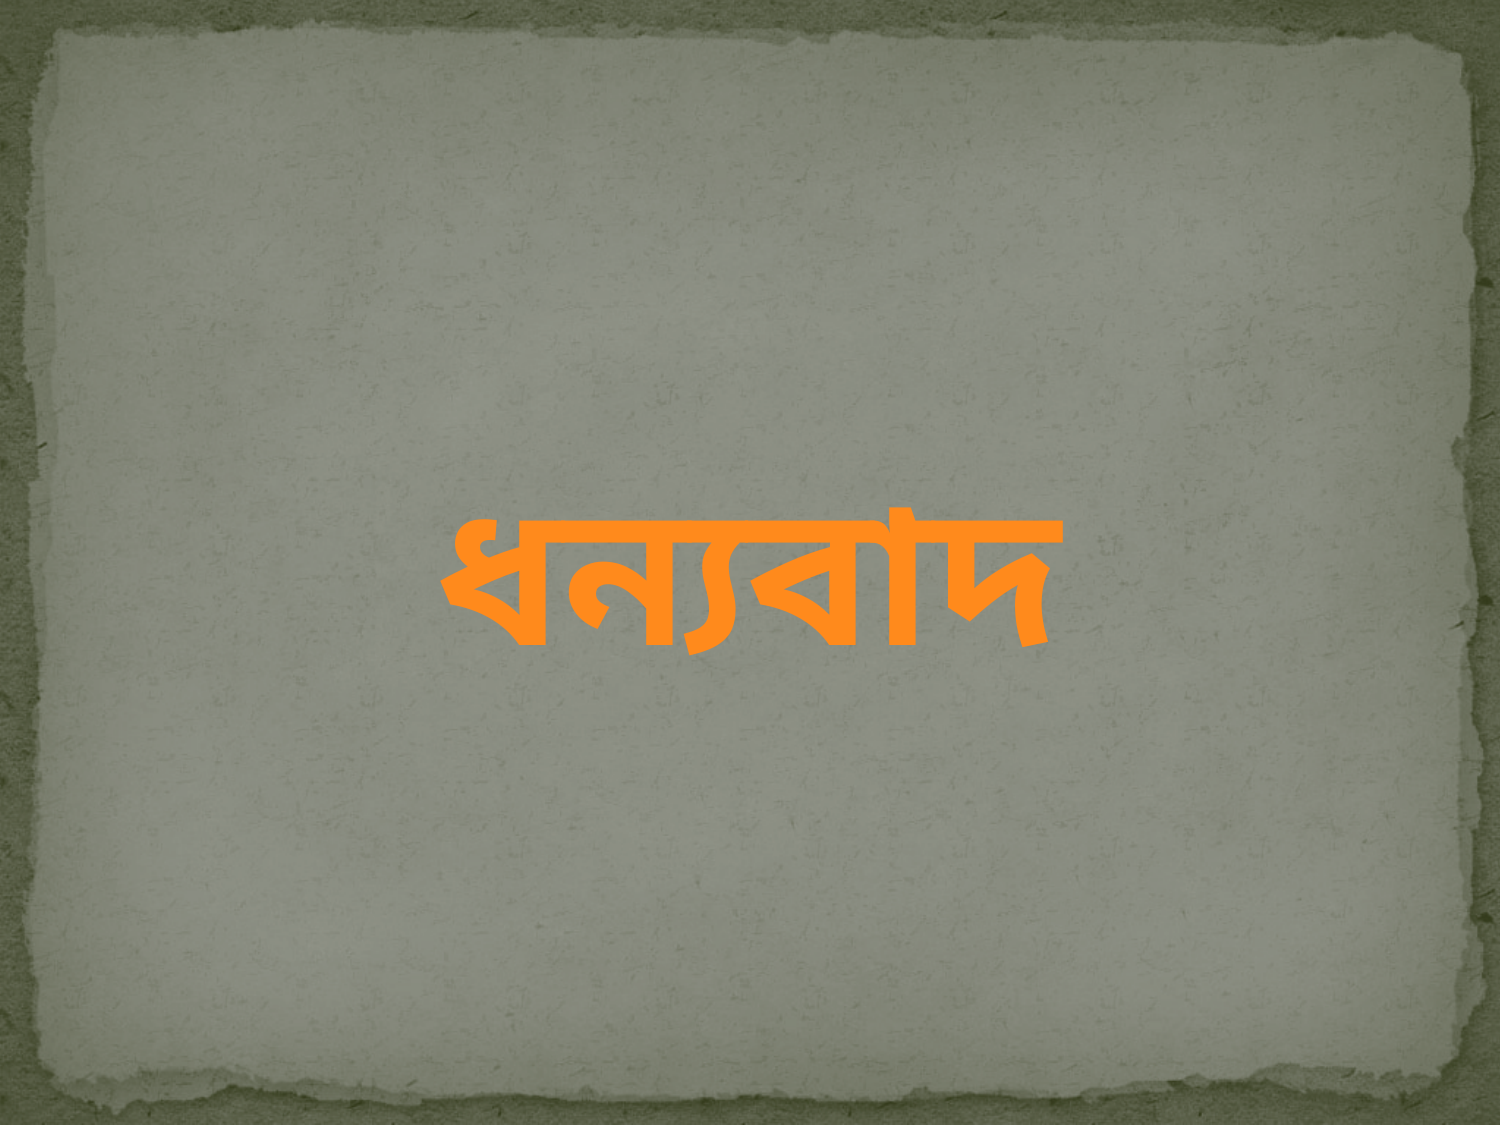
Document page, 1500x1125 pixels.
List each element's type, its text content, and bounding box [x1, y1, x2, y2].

text_box ধন্যবাদ [422, 437, 1077, 693]
